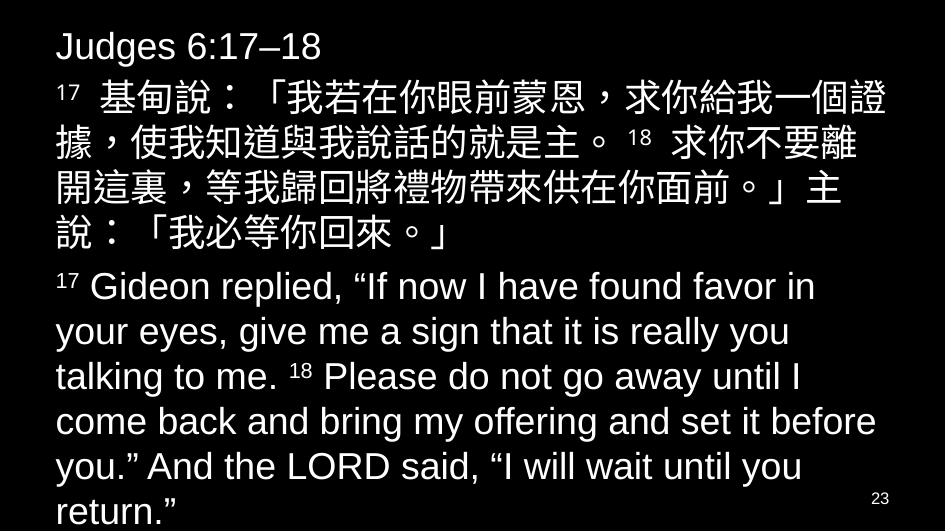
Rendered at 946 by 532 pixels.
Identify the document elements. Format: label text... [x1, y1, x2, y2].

slide_number 23 [677, 483, 899, 522]
list Judges 6:17–18 17 基甸說：「我若在你眼前蒙恩，求你給我一個證據，使我知道與我說話的就是主。18 求你不要離開這裏，等我歸回將禮物帶來供在你面前。」主說：「我必等你回來。」 17 Gideon replied, “If now I have found favor in your eyes, give me a sign that it is really you talking to me. 18 Please do not go away until I come back and bring my offering and set it before you.” And the Lord said, “I will wait until you return.” [46, 17, 899, 475]
